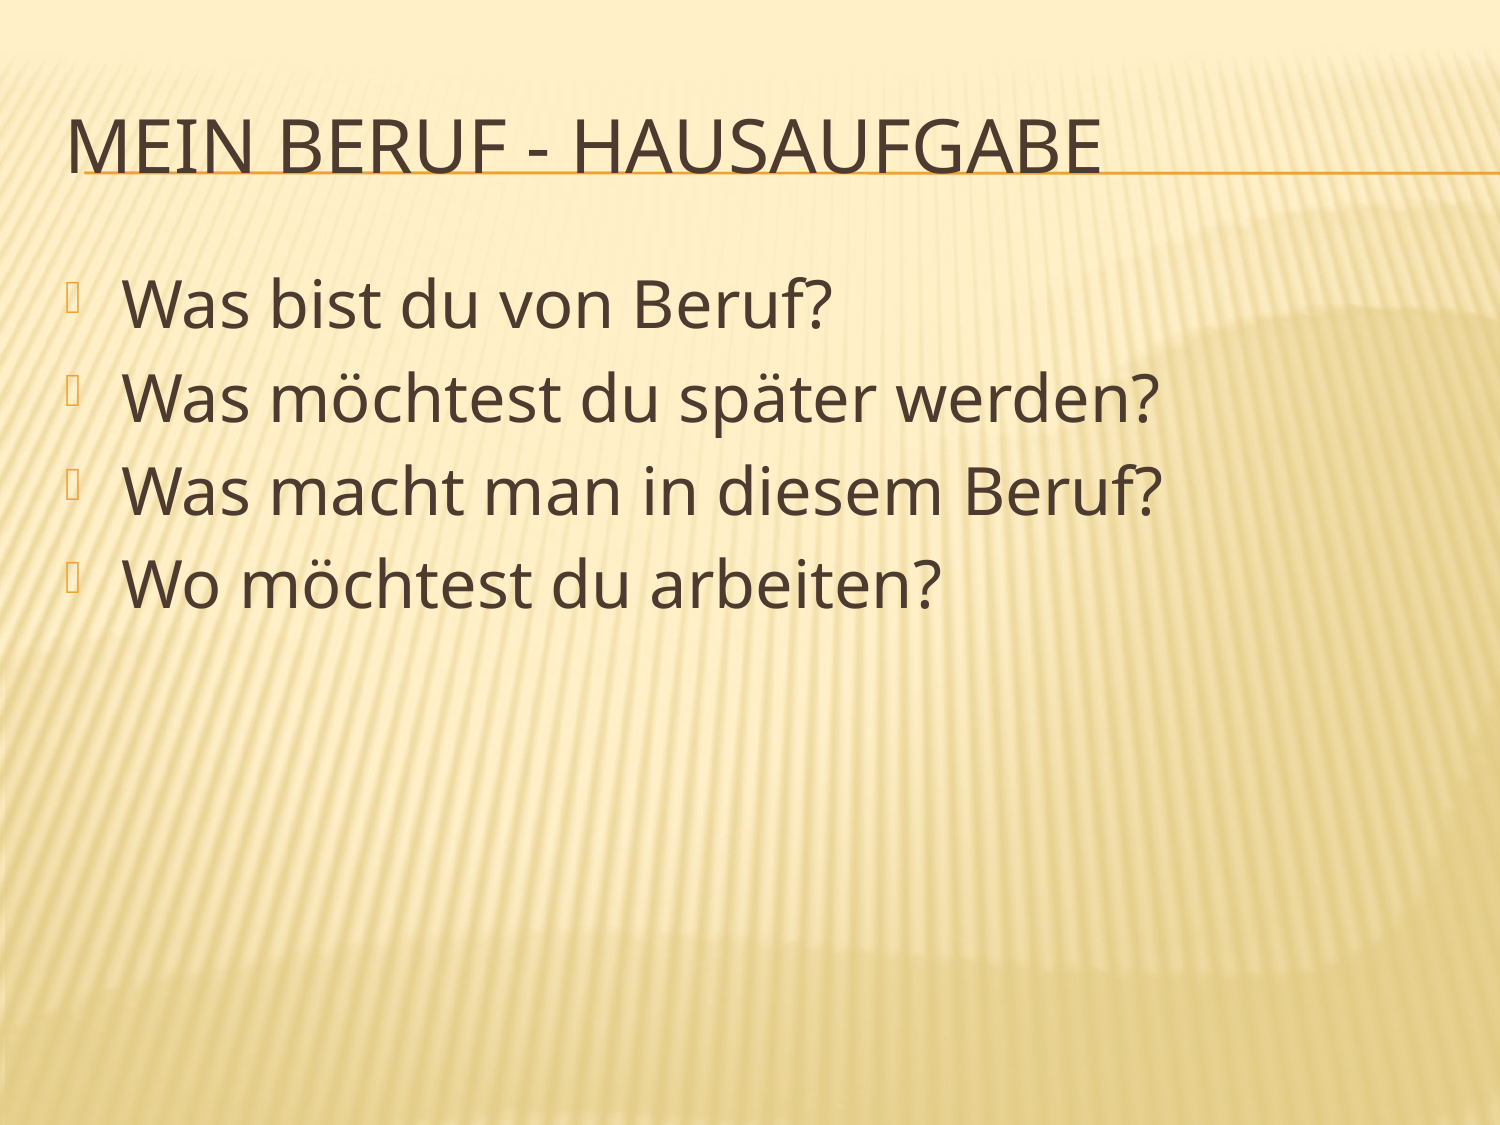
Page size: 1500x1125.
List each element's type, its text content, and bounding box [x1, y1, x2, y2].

list Was bist du von Beruf? Was möchtest du später werden? Was macht man in diesem Beruf? Wo möchtest du arbeiten? [50, 254, 1475, 998]
title Mein Beruf - Hausaufgabe [50, 75, 1475, 213]
